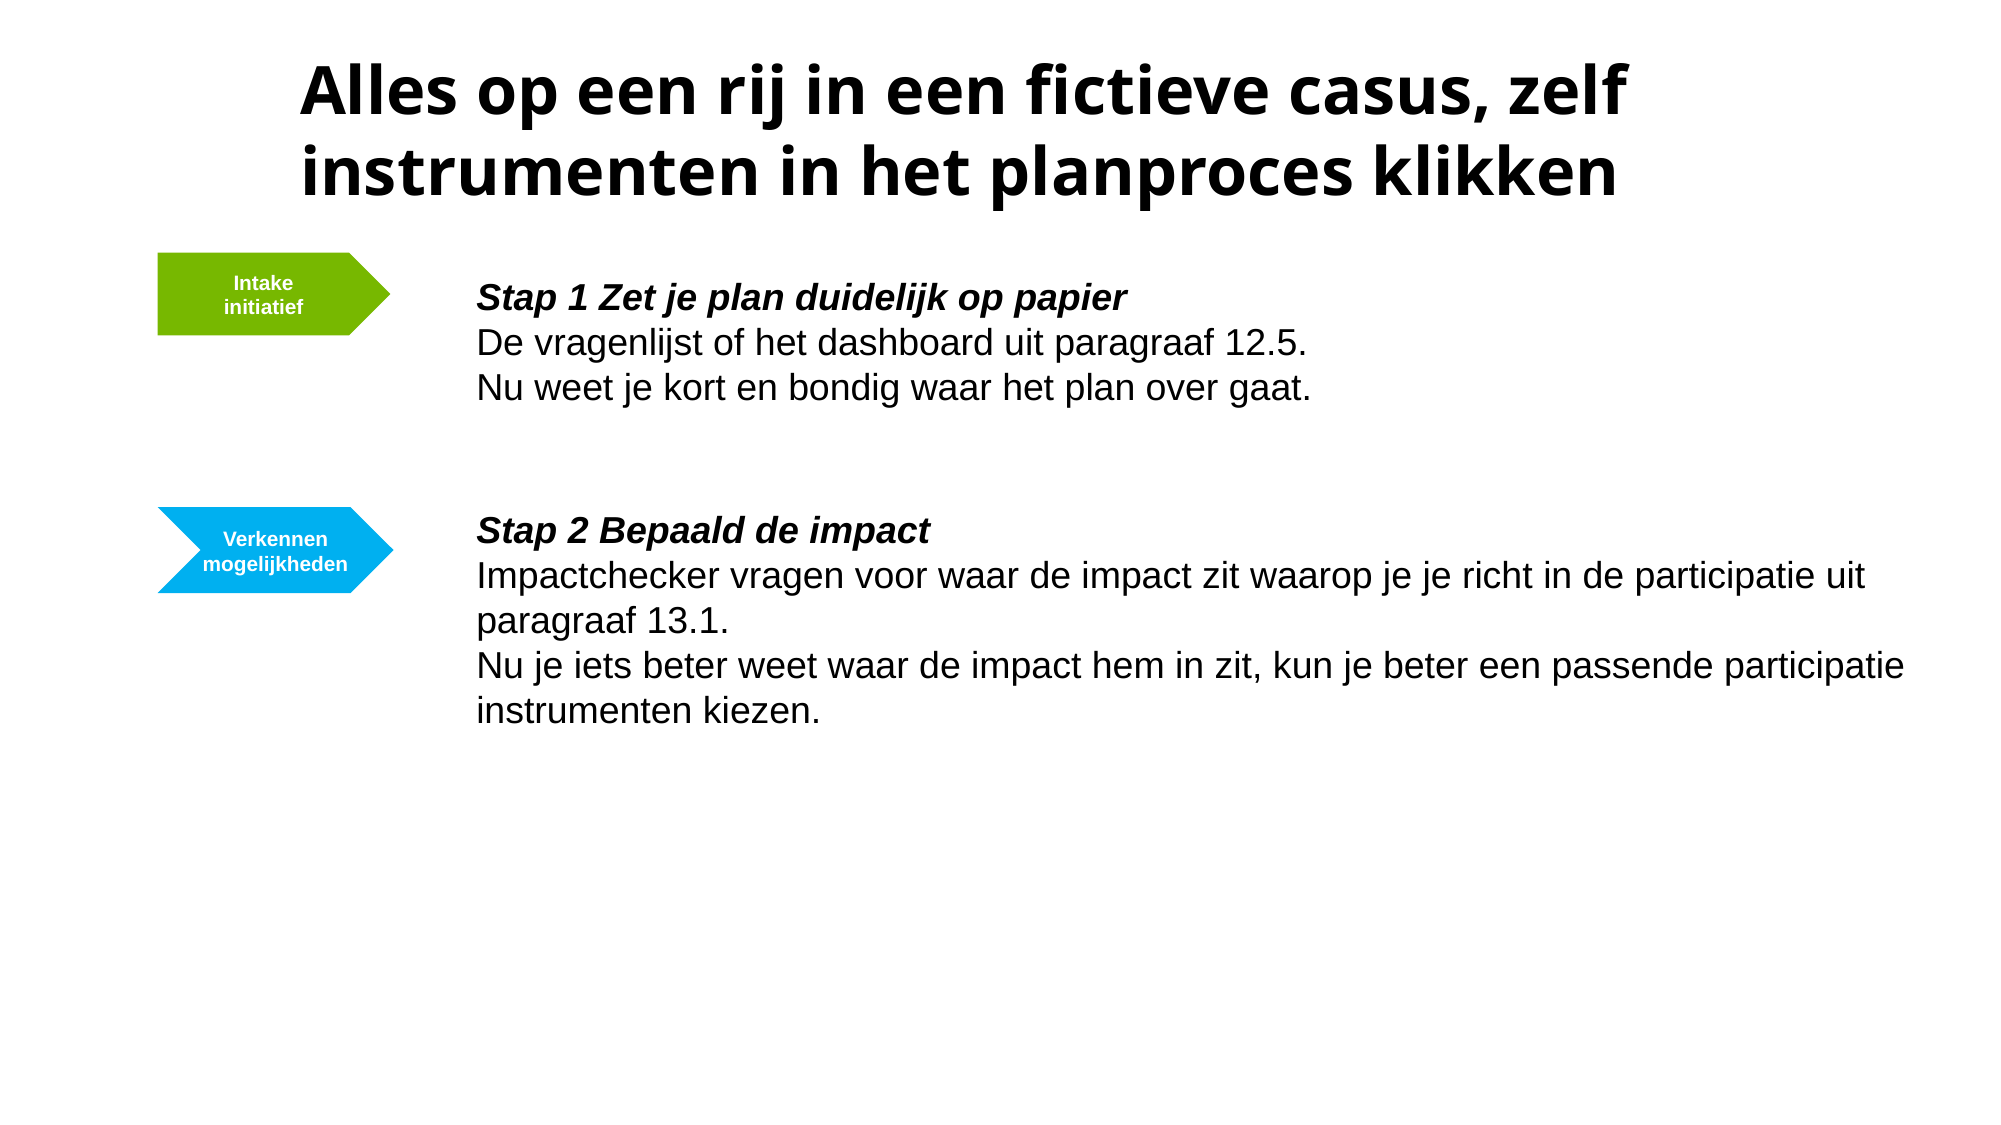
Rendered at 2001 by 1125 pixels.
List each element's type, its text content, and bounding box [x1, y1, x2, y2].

text_box Alles op een rij in een fictieve casus, zelf instrumenten in het planproces klikken [285, 41, 1715, 216]
text_box Intake initiatief [157, 303, 382, 336]
text_box [45, 227, 2000, 303]
text_box Stap 1 Zet je plan duidelijk op papier De vragenlijst of het dashboard uit paragraaf 12.5. Nu weet je kort en bondig waar het plan over gaat. [461, 265, 1843, 416]
text_box Stap 2 Bepaald de impact Impactchecker vragen voor waar de impact zit waarop je je richt in de participatie uit paragraaf 13.1. Nu je iets beter weet waar de impact hem in zit, kun je beter een passende participatie instrumenten kiezen. [461, 498, 1922, 739]
text_box Verkennen mogelijkheden [157, 507, 394, 594]
